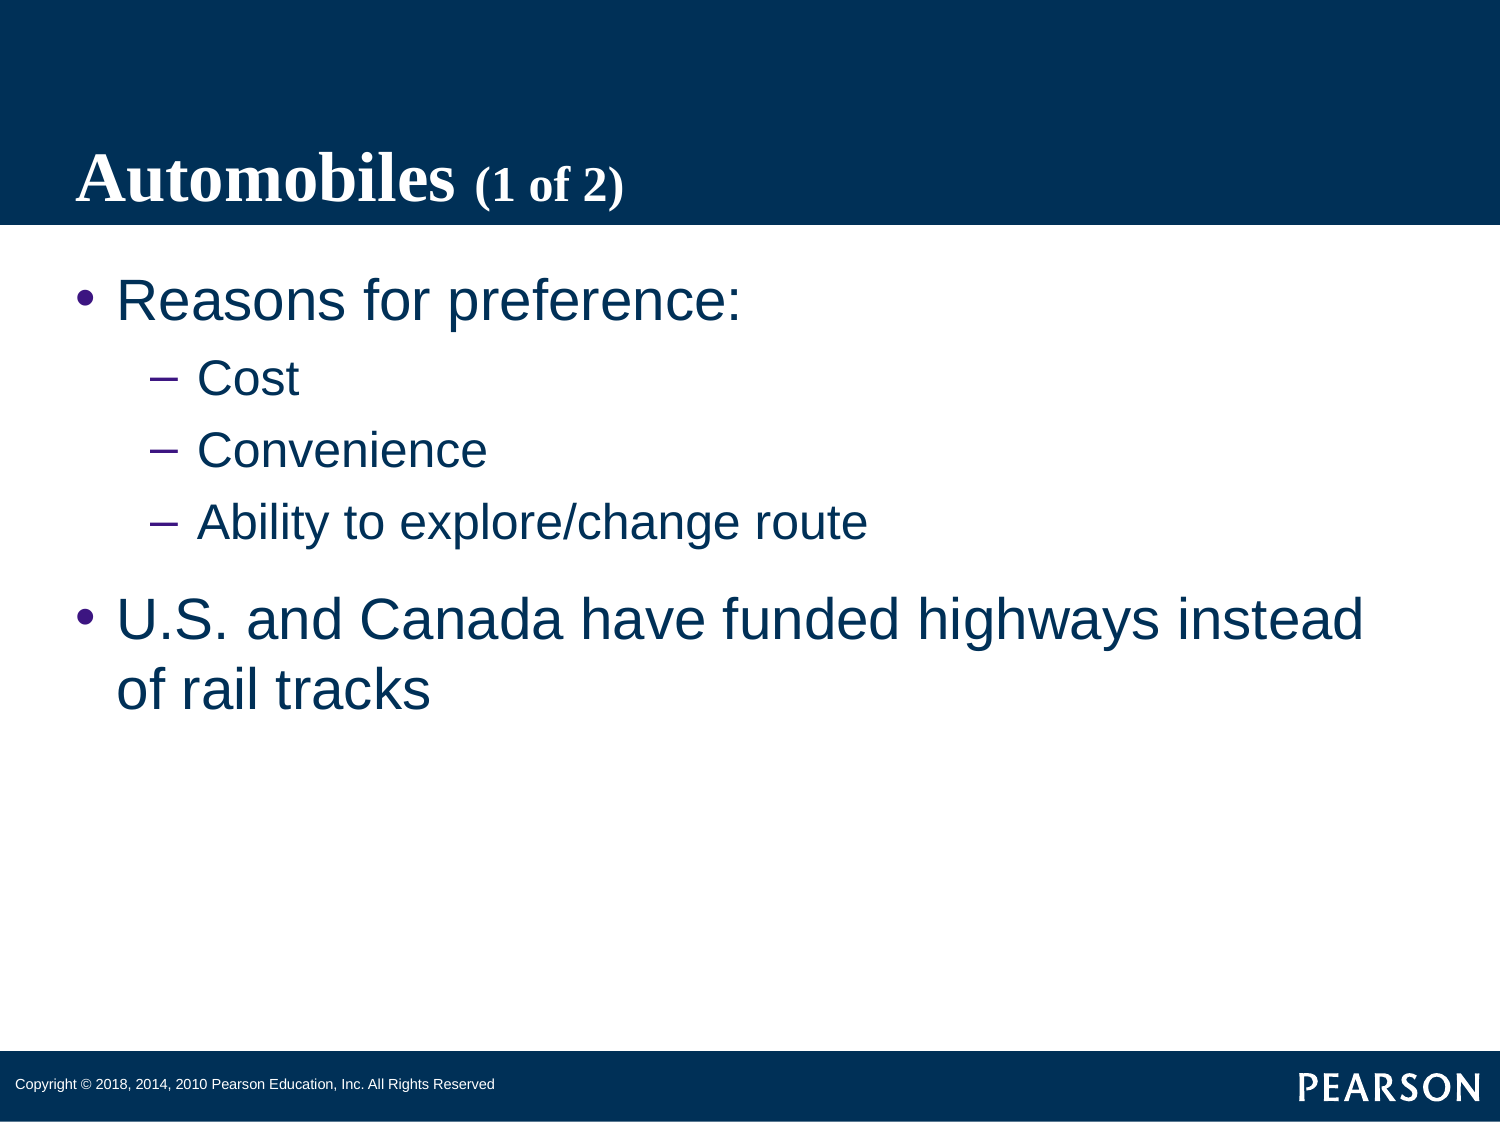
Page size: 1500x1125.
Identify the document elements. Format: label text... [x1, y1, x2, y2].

list Reasons for preference: Cost Convenience Ability to explore/change route U.S. and Canada have funded highways instead of rail tracks [75, 262, 1425, 1005]
title Automobiles (1 of 2) [75, 35, 1425, 216]
